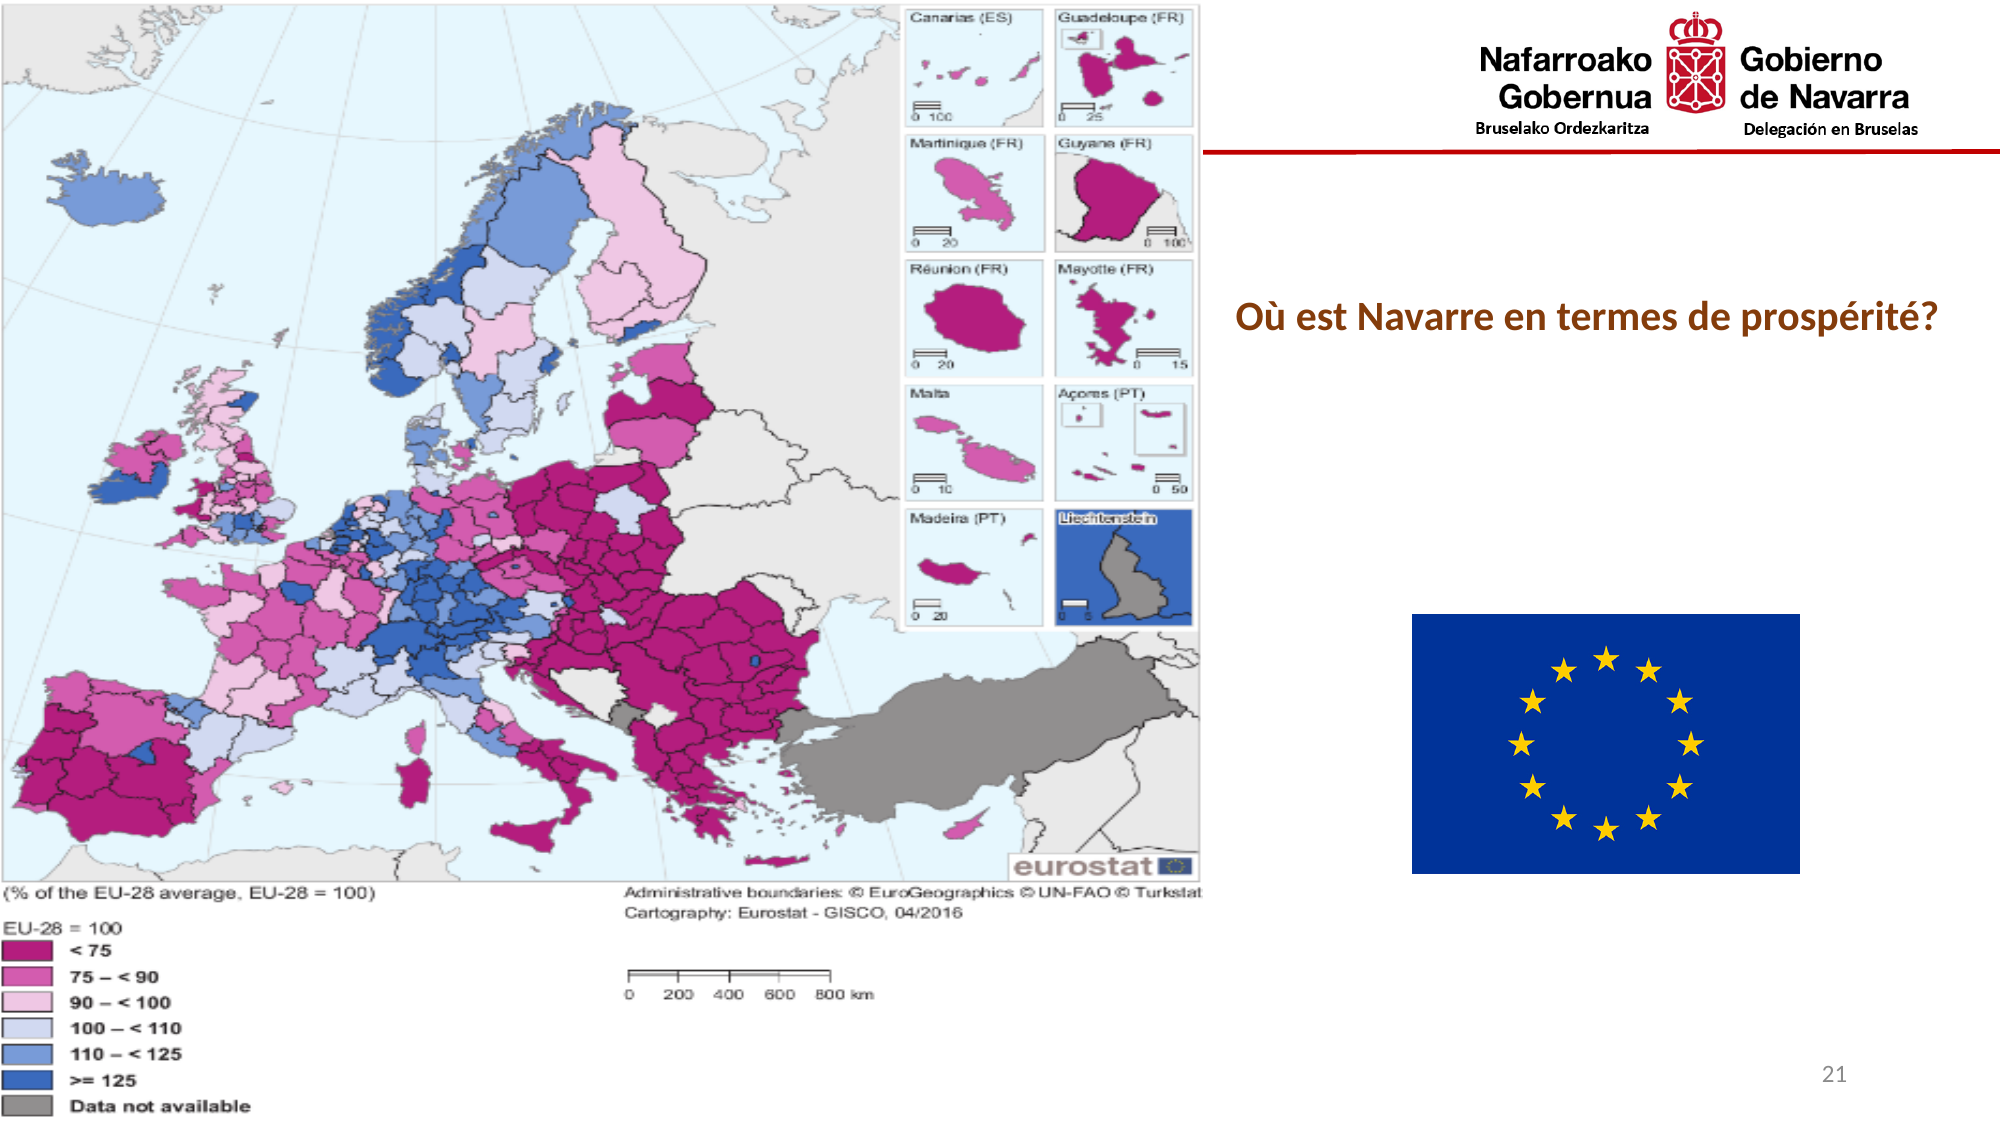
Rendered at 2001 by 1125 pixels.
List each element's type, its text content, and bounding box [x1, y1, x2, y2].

picture [1467, 6, 1923, 143]
slide_number 21 [1412, 1042, 1863, 1103]
picture [0, 0, 1203, 1120]
picture [1412, 614, 1800, 874]
text_box Où est Navarre en termes de prospérité? [1220, 281, 1955, 346]
